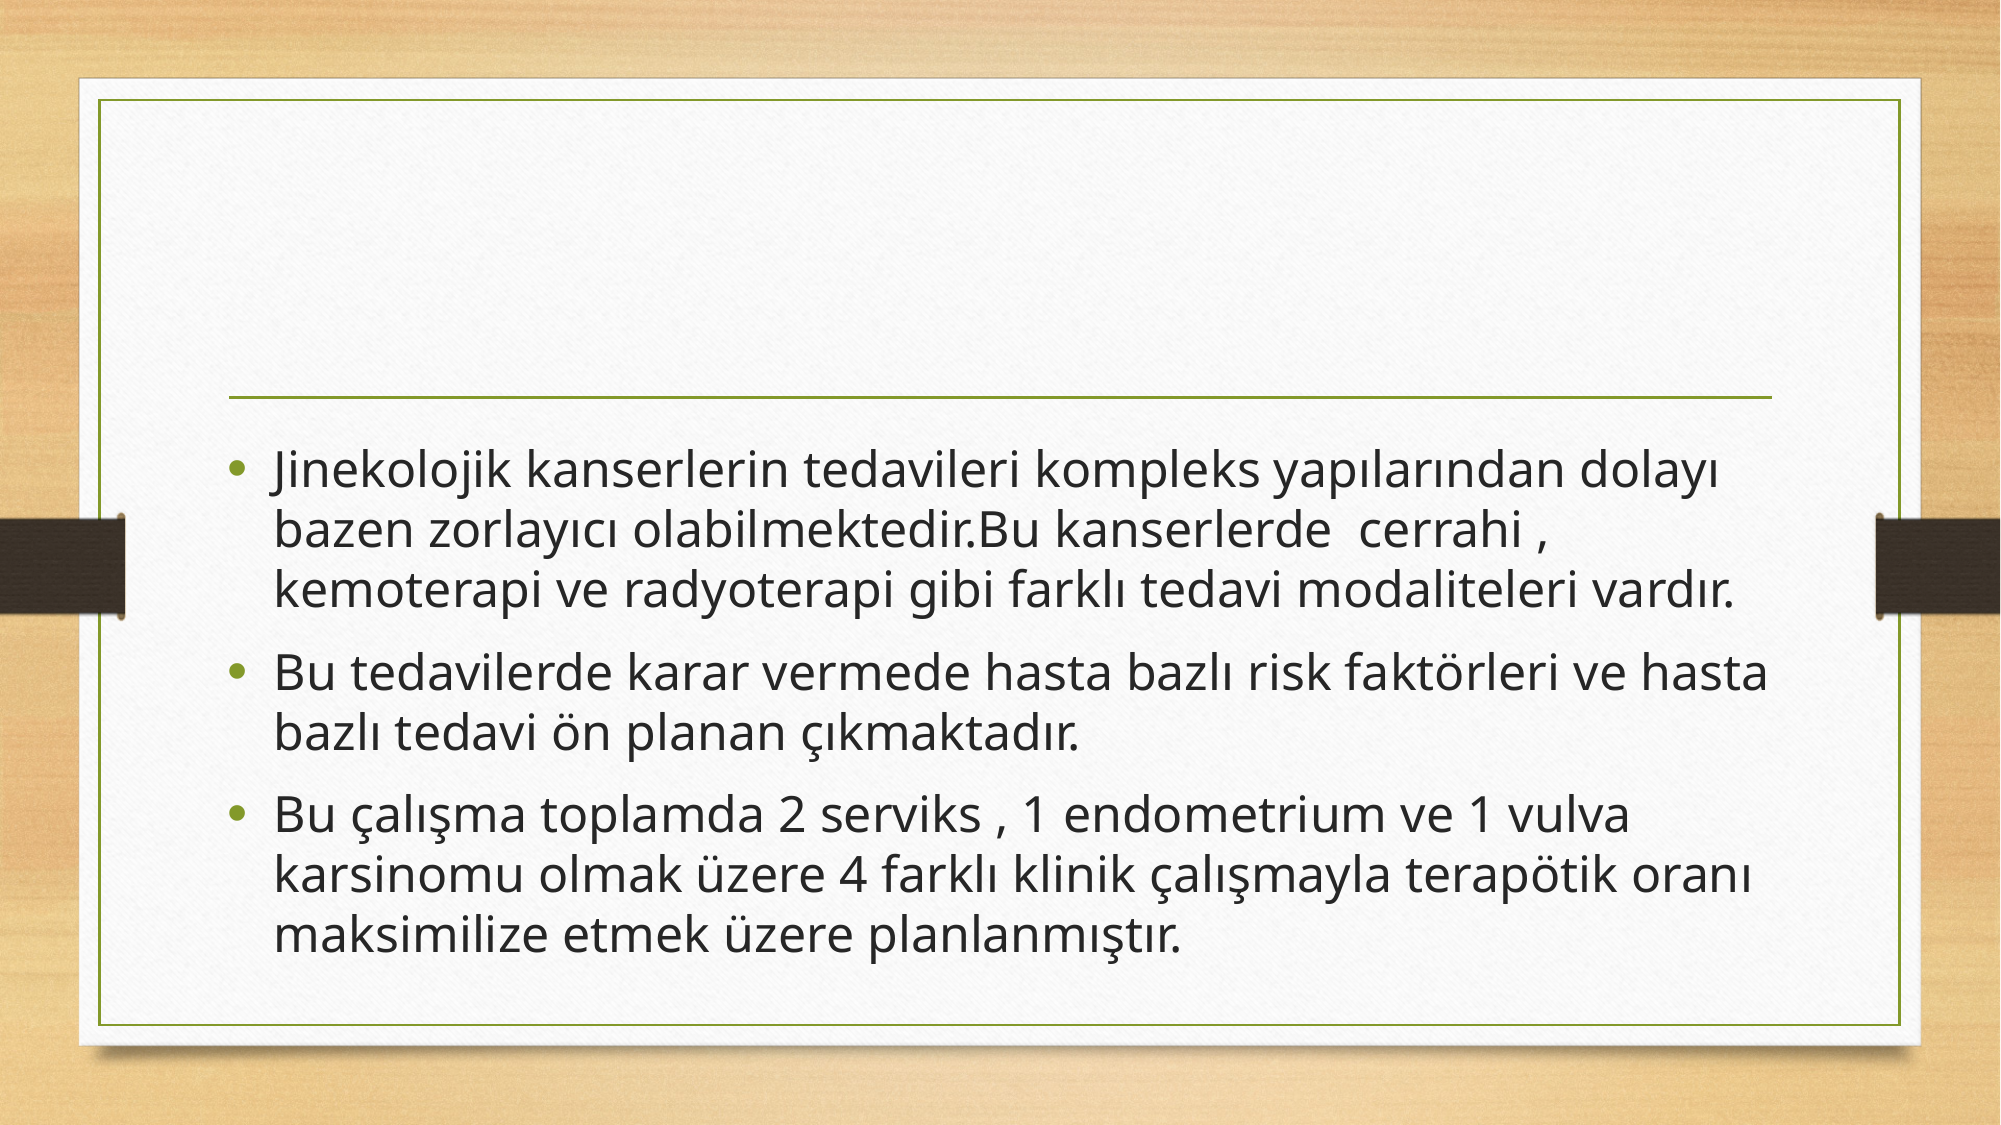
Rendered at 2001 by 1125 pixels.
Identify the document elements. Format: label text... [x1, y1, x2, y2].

list Jinekolojik kanserlerin tedavileri kompleks yapılarından dolayı bazen zorlayıcı olabilmektedir.Bu kanserlerde cerrahi , kemoterapi ve radyoterapi gibi farklı tedavi modaliteleri vardır. Bu tedavilerde karar vermede hasta bazlı risk faktörleri ve hasta bazlı tedavi ön planan çıkmaktadır. Bu çalışma toplamda 2 serviks , 1 endometrium ve 1 vulva karsinomu olmak üzere 4 farklı klinik çalışmayla terapötik oranı maksimilize etmek üzere planlanmıştır. [212, 430, 1788, 964]
picture [0, 0, 2001, 1125]
